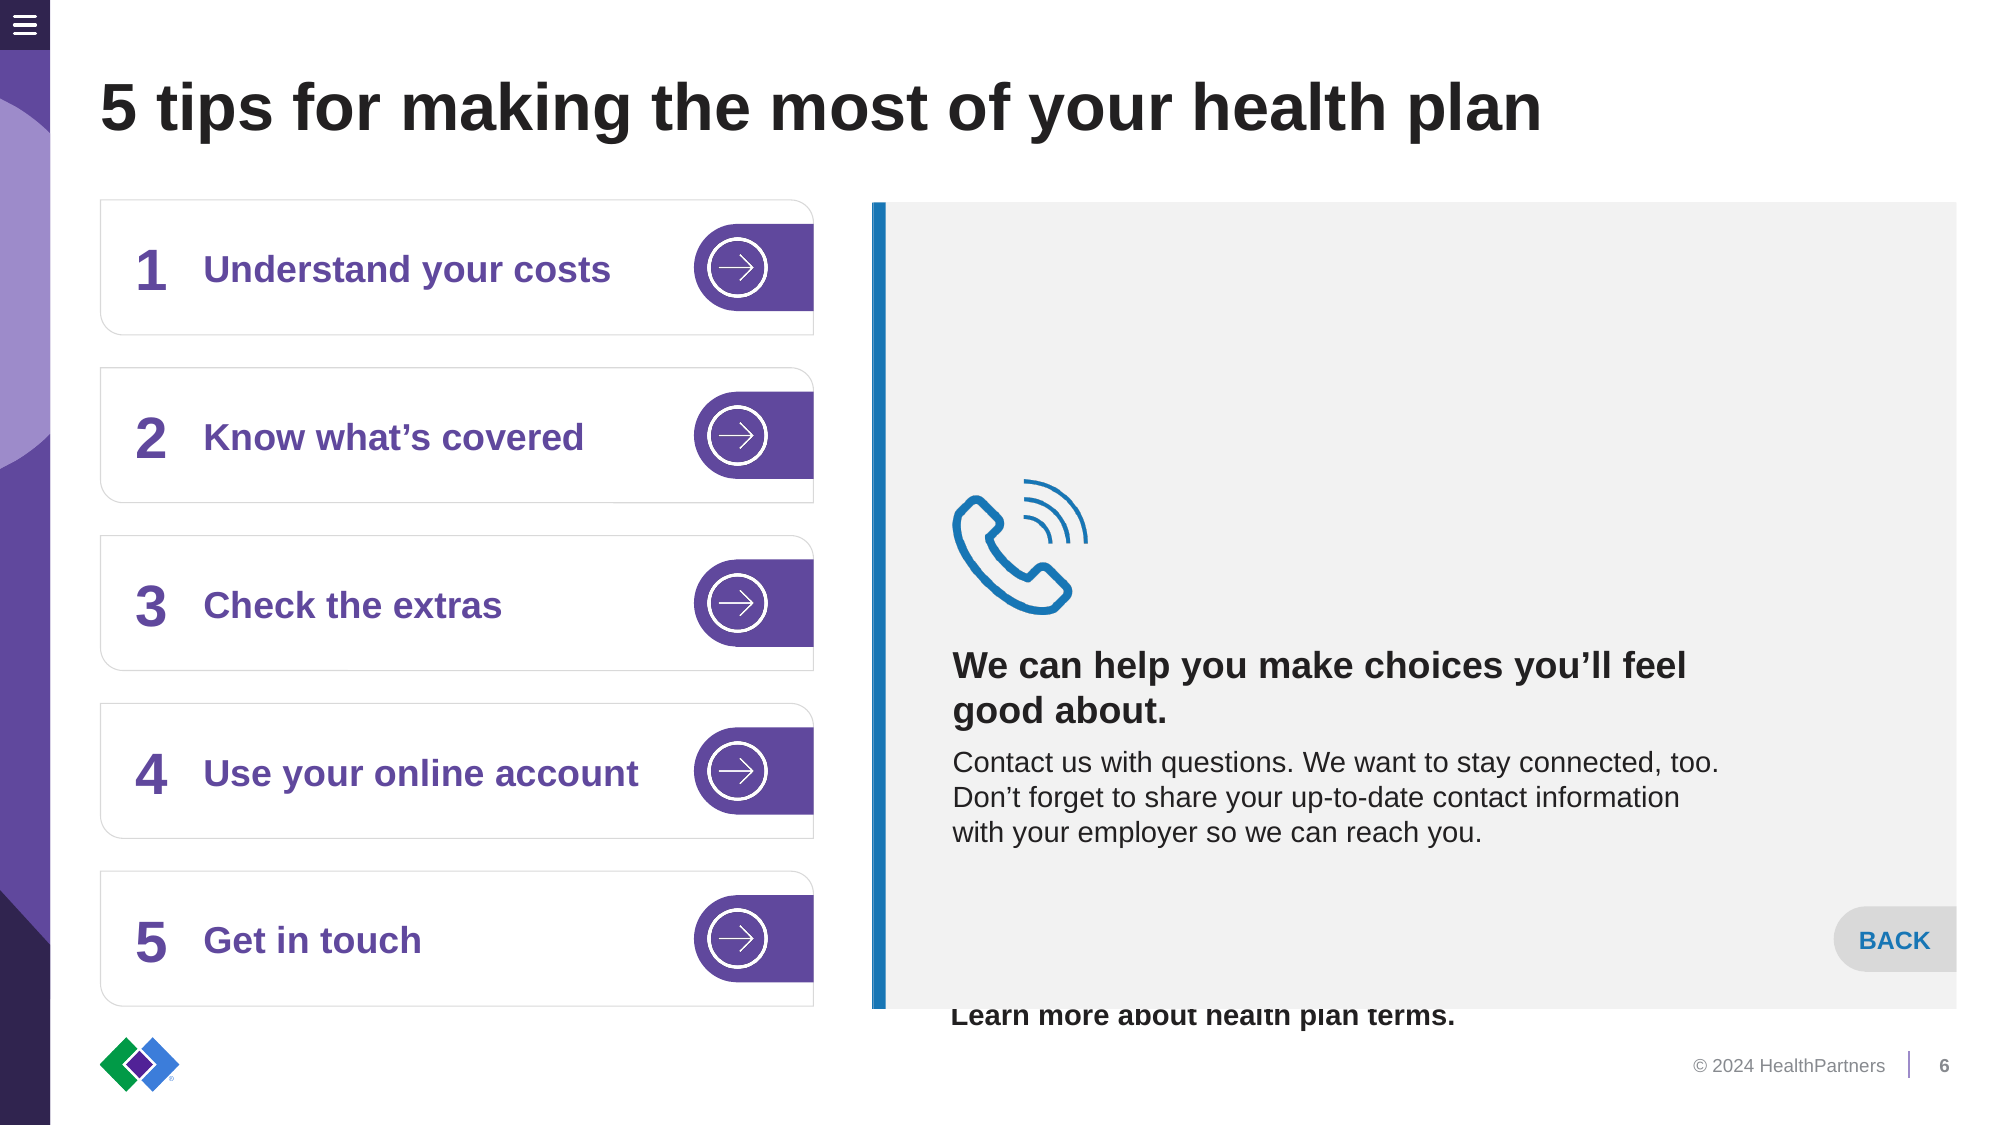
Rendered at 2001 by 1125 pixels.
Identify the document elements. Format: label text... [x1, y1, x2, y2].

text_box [0, 0, 50, 50]
title 5 tips for making the most of your health plan [100, 43, 1814, 174]
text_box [873, 202, 1957, 1009]
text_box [100, 871, 814, 1007]
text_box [100, 199, 814, 335]
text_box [100, 535, 814, 671]
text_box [100, 367, 814, 503]
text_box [100, 703, 814, 839]
